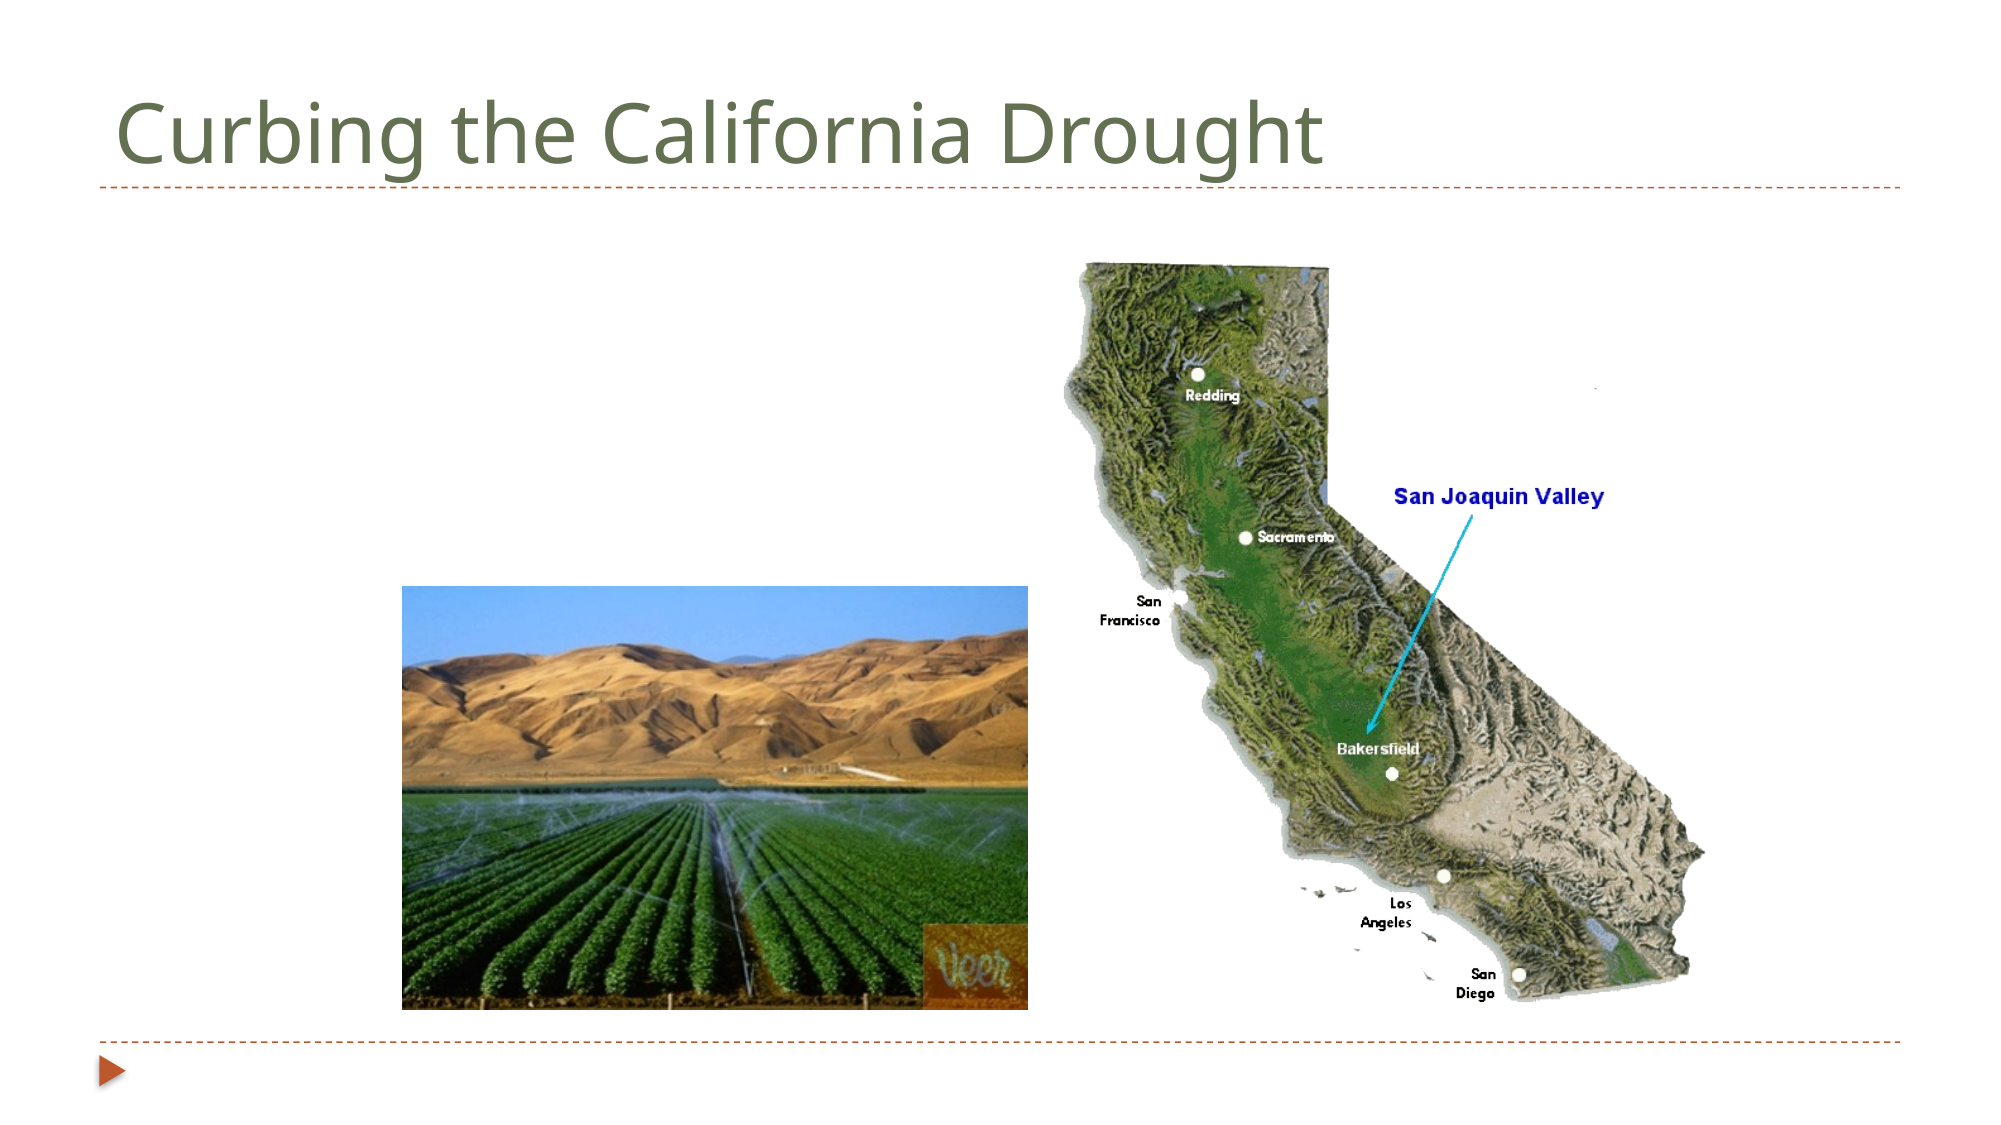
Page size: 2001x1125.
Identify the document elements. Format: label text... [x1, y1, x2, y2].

title Curbing the California Drought [99, 24, 1900, 188]
picture [402, 586, 1028, 1011]
picture [1045, 244, 1728, 1025]
